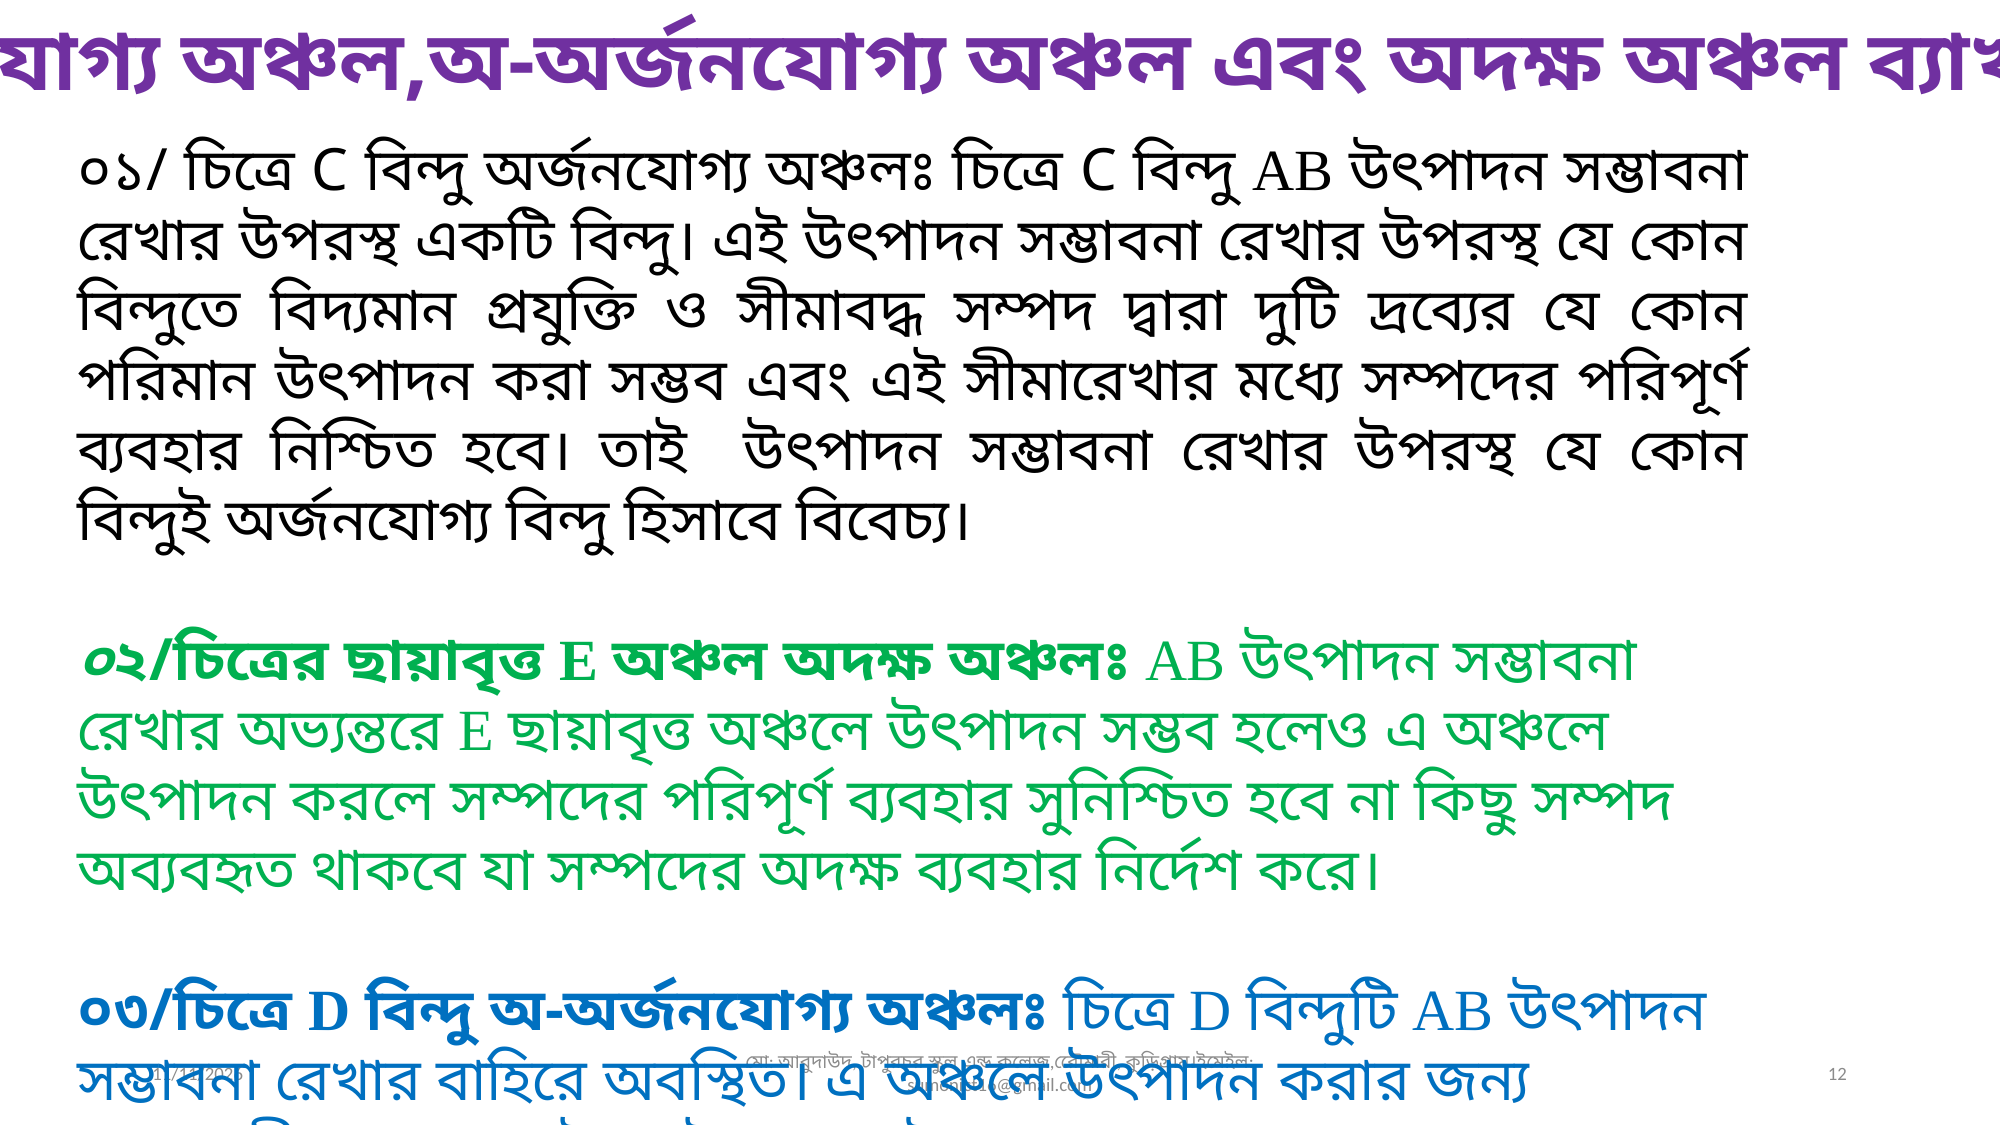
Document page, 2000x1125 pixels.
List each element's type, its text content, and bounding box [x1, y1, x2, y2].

text_box অর্জনযোগ্য অঞ্চল,অ-অর্জনযোগ্য অঞ্চল এবং অদক্ষ অঞ্চল ব্যাখ্যা:- [0, 0, 2000, 115]
slide_number 12 [1763, 1042, 1862, 1103]
text_box ০১/ চিত্রে C বিন্দু অর্জনযোগ্য অঞ্চলঃ চিত্রে C বিন্দু AB উৎপাদন সম্ভাবনা রেখার উপরস্থ একটি বিন্দু। এই উৎপাদন সম্ভাবনা রেখার উপরস্থ যে কোন বিন্দুতে বিদ্যমান প্রযুক্তি ও সীমাবদ্ধ সম্পদ দ্বারা দুটি দ্রব্যের যে কোন পরিমান উৎপাদন করা সম্ভব এবং এই সীমারেখার মধ্যে সম্পদের পরিপূর্ণ ব্যবহার নিশ্চিত হবে। তাই উৎপাদন সম্ভাবনা রেখার উপরস্থ যে কোন বিন্দুই অর্জনযোগ্য বিন্দু হিসাবে বিবেচ্য। ০২/চিত্রের ছায়াবৃত্ত E অঞ্চল অদক্ষ অঞ্চলঃ AB উৎপাদন সম্ভাবনা রেখার অভ্যন্তরে E ছায়াবৃত্ত অঞ্চলে উৎপাদন সম্ভব হলেও এ অঞ্চলে উৎপাদন করলে সম্পদের পরিপূর্ণ ব্যবহার সুনিশ্চিত হবে না কিছু সম্পদ অব্যবহৃত থাকবে যা সম্পদের অদক্ষ ব্যবহার নির্দেশ করে। ০৩/চিত্রে D বিন্দু অ-অর্জনযোগ্য অঞ্চলঃ চিত্রে D বিন্দুটি AB উৎপাদন সম্ভাবনা রেখার বাহিরে অবস্থিত। এ অঞ্চলে উৎপাদন করার জন্য প্রয়োজনীয় সম্পদ নেই। তাই এখানে উৎপাদন করা সম্ভব নয়। সুতরাং উৎপাদন সম্ভাবনা রেখার বাহিরের অঞ্চল অ-অর্জনযোগ্য অঞ্চল। [62, 124, 1763, 1125]
